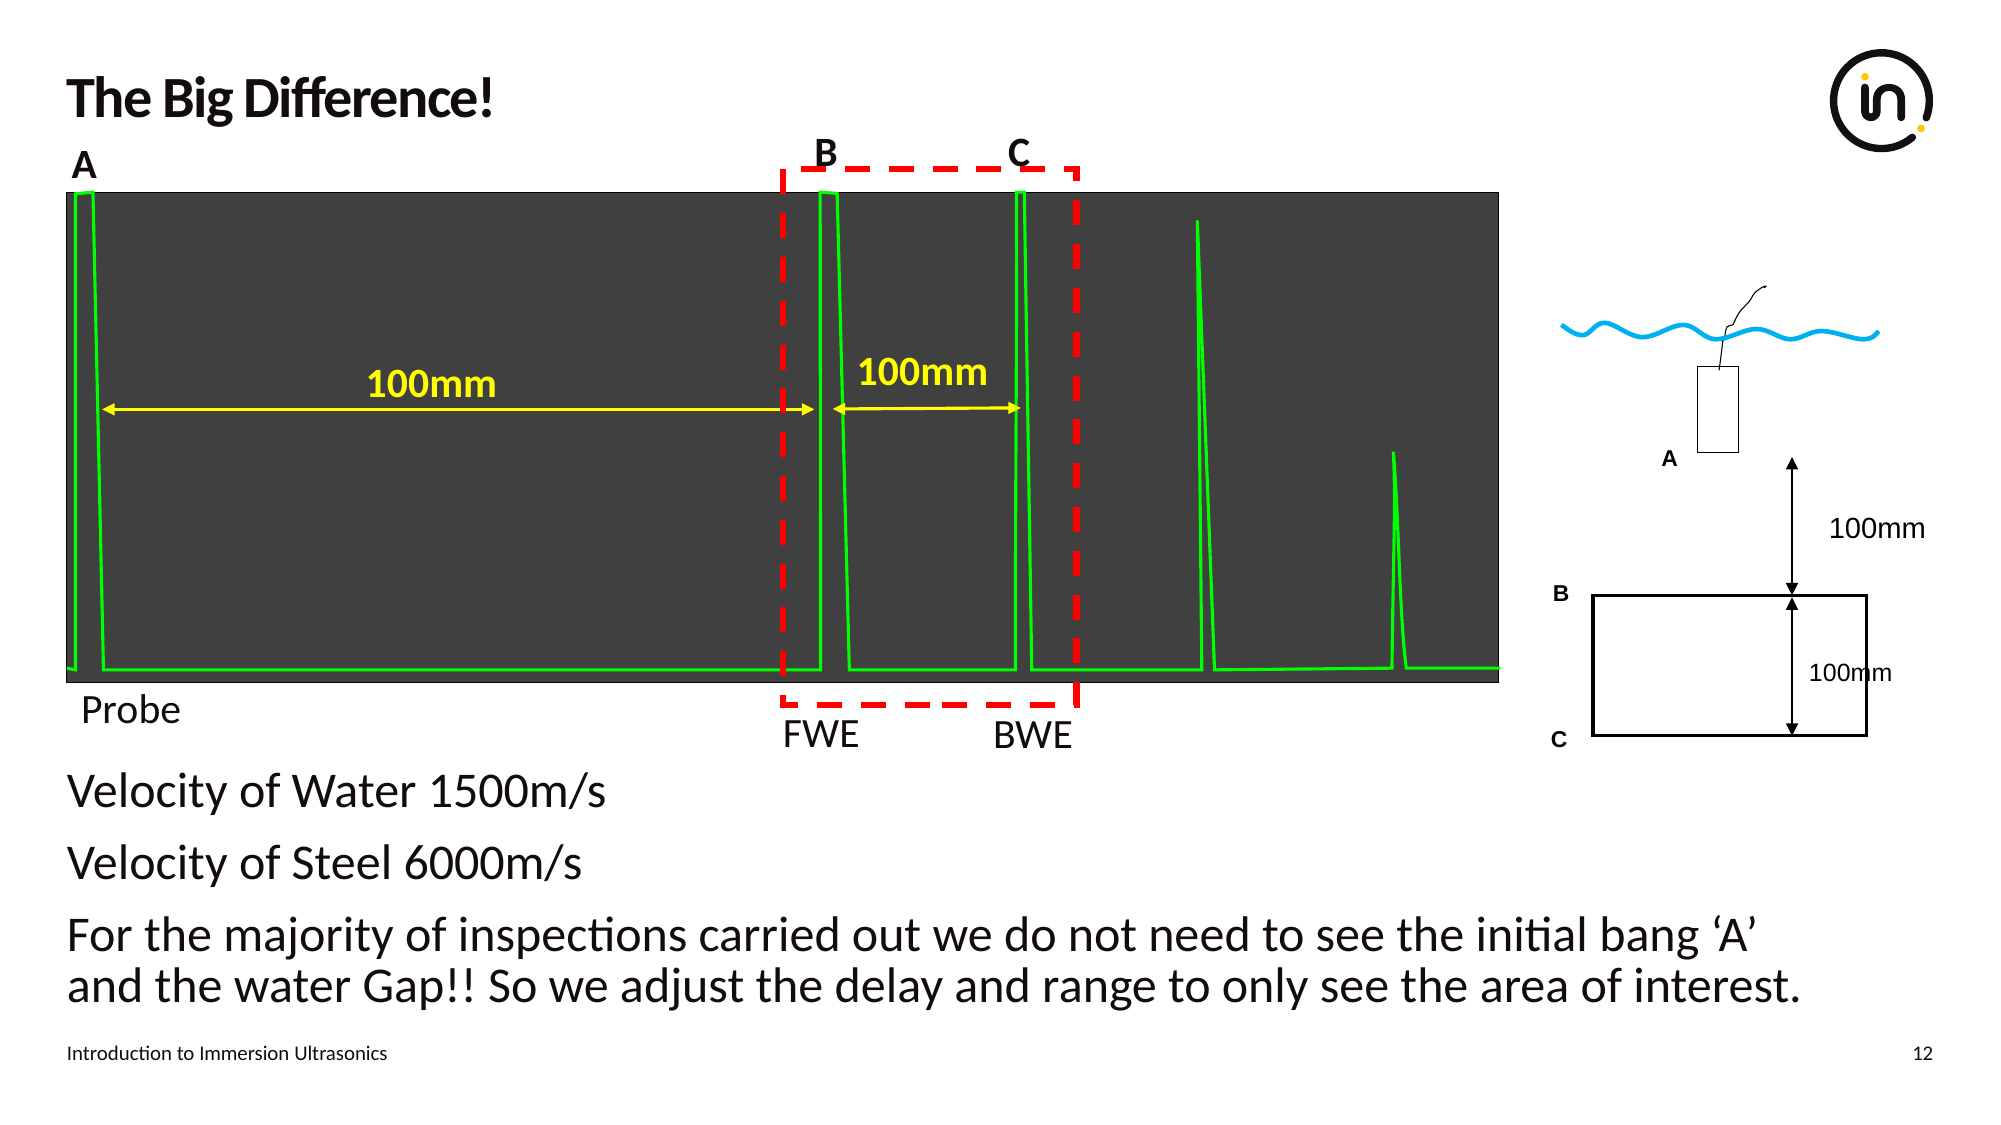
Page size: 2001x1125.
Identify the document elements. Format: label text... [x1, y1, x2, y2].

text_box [1535, 285, 1960, 773]
list Velocity of Water 1500m/s Velocity of Steel 6000m/s For the majority of inspections carried out we do not need to see the initial bang ‘A’ and the water Gap!! So we adjust the delay and range to only see the area of interest. [66, 255, 1830, 977]
footer Introduction to Immersion Ultrasonics [66, 1040, 754, 1064]
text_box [1179, 192, 1501, 683]
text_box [71, 125, 1179, 760]
slide_number 12 [1808, 1040, 1934, 1064]
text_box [832, 343, 1077, 409]
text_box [66, 192, 71, 683]
title The Big Difference! [66, 72, 1830, 193]
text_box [102, 355, 815, 410]
